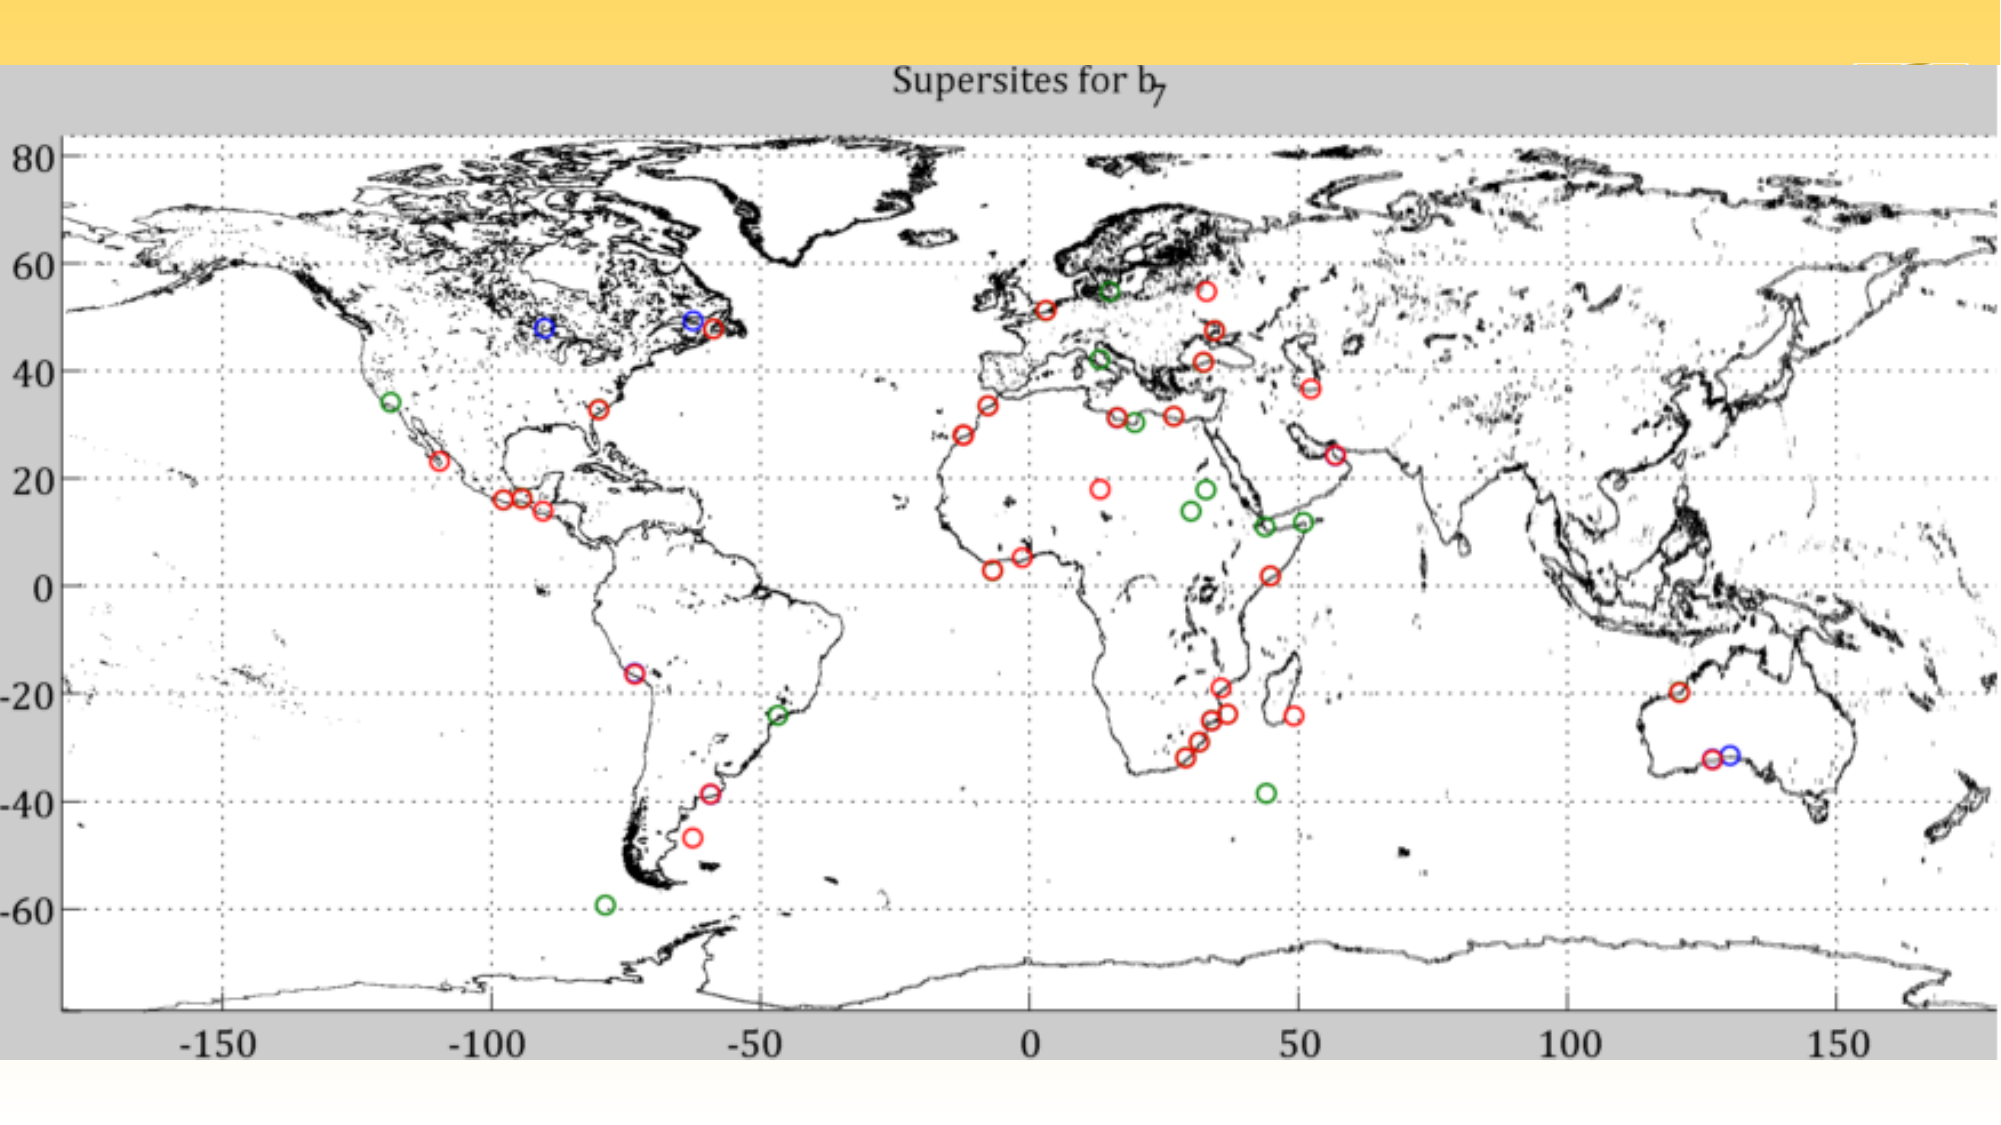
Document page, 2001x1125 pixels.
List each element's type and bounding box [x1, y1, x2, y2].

picture [0, 63, 2000, 1060]
